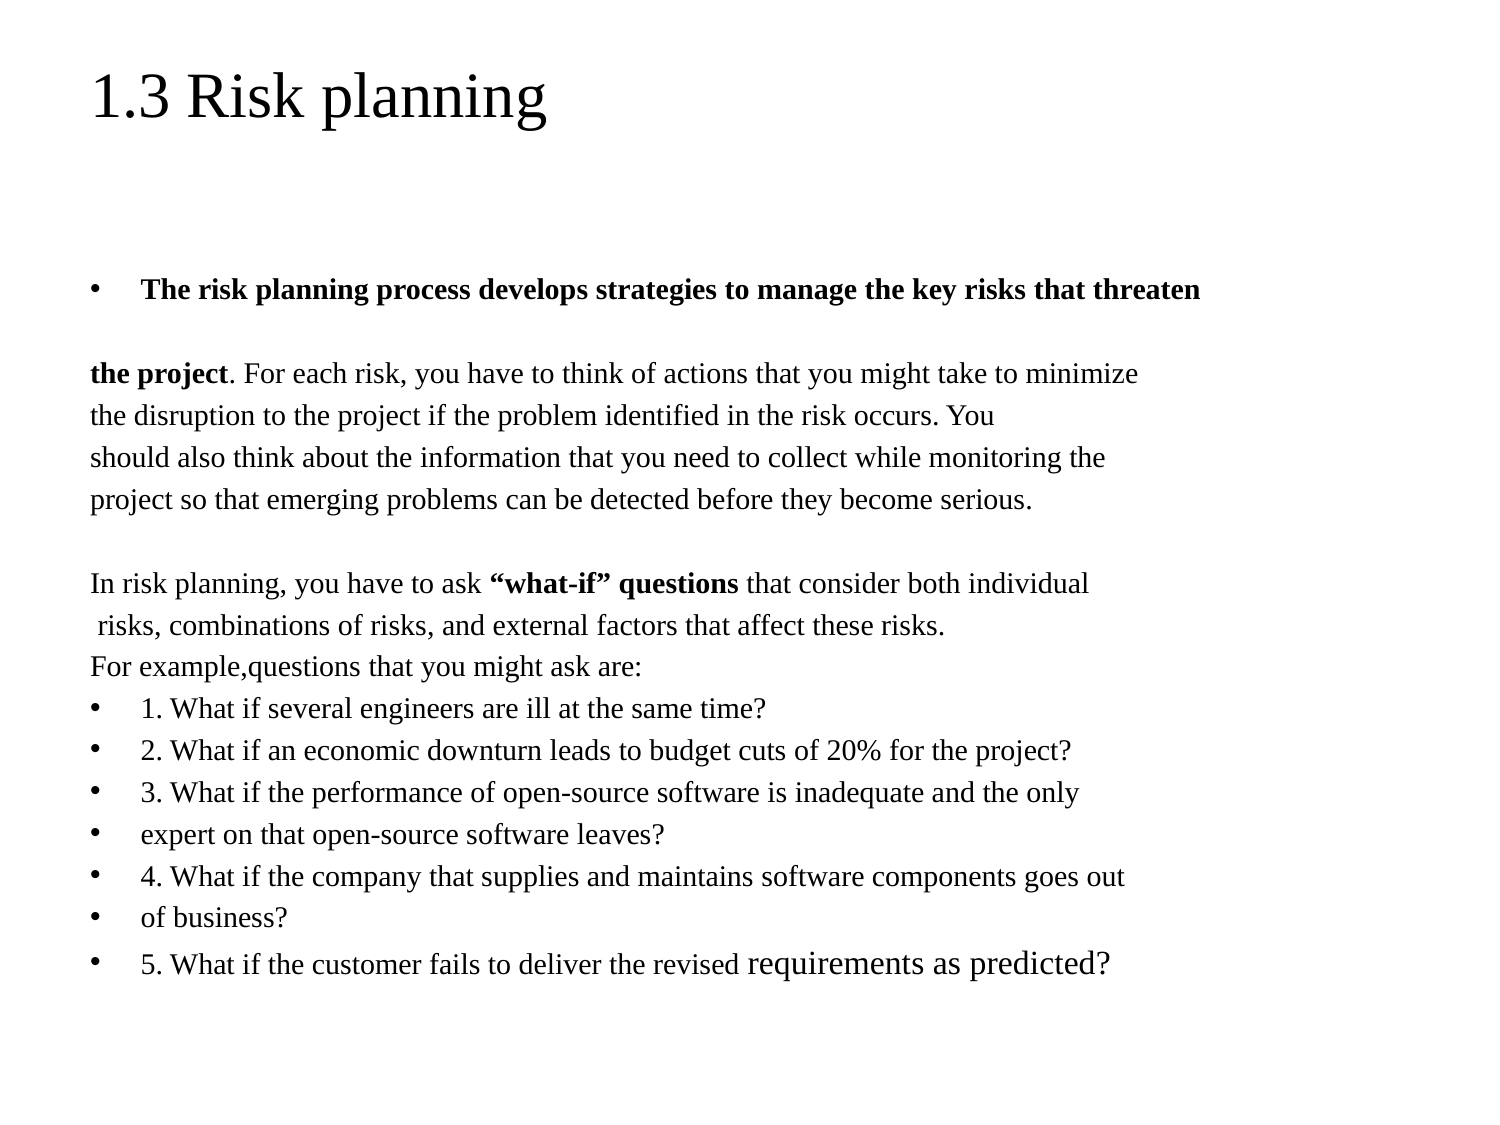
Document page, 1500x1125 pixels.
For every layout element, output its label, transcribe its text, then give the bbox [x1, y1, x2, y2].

title 1.3 Risk planning [75, 45, 1425, 233]
list The risk planning process develops strategies to manage the key risks that threaten the project. For each risk, you have to think of actions that you might take to minimize the disruption to the project if the problem identified in the risk occurs. You should also think about the information that you need to collect while monitoring the project so that emerging problems can be detected before they become serious. In risk planning, you have to ask “what-if” questions that consider both individual risks, combinations of risks, and external factors that affect these risks. For example,questions that you might ask are: 1. What if several engineers are ill at the same time? 2. What if an economic downturn leads to budget cuts of 20% for the project? 3. What if the performance of open-source software is inadequate and the only expert on that open-source software leaves? 4. What if the company that supplies and maintains software components goes out of business? 5. What if the customer fails to deliver the revised requirements as predicted? [75, 262, 1425, 1005]
